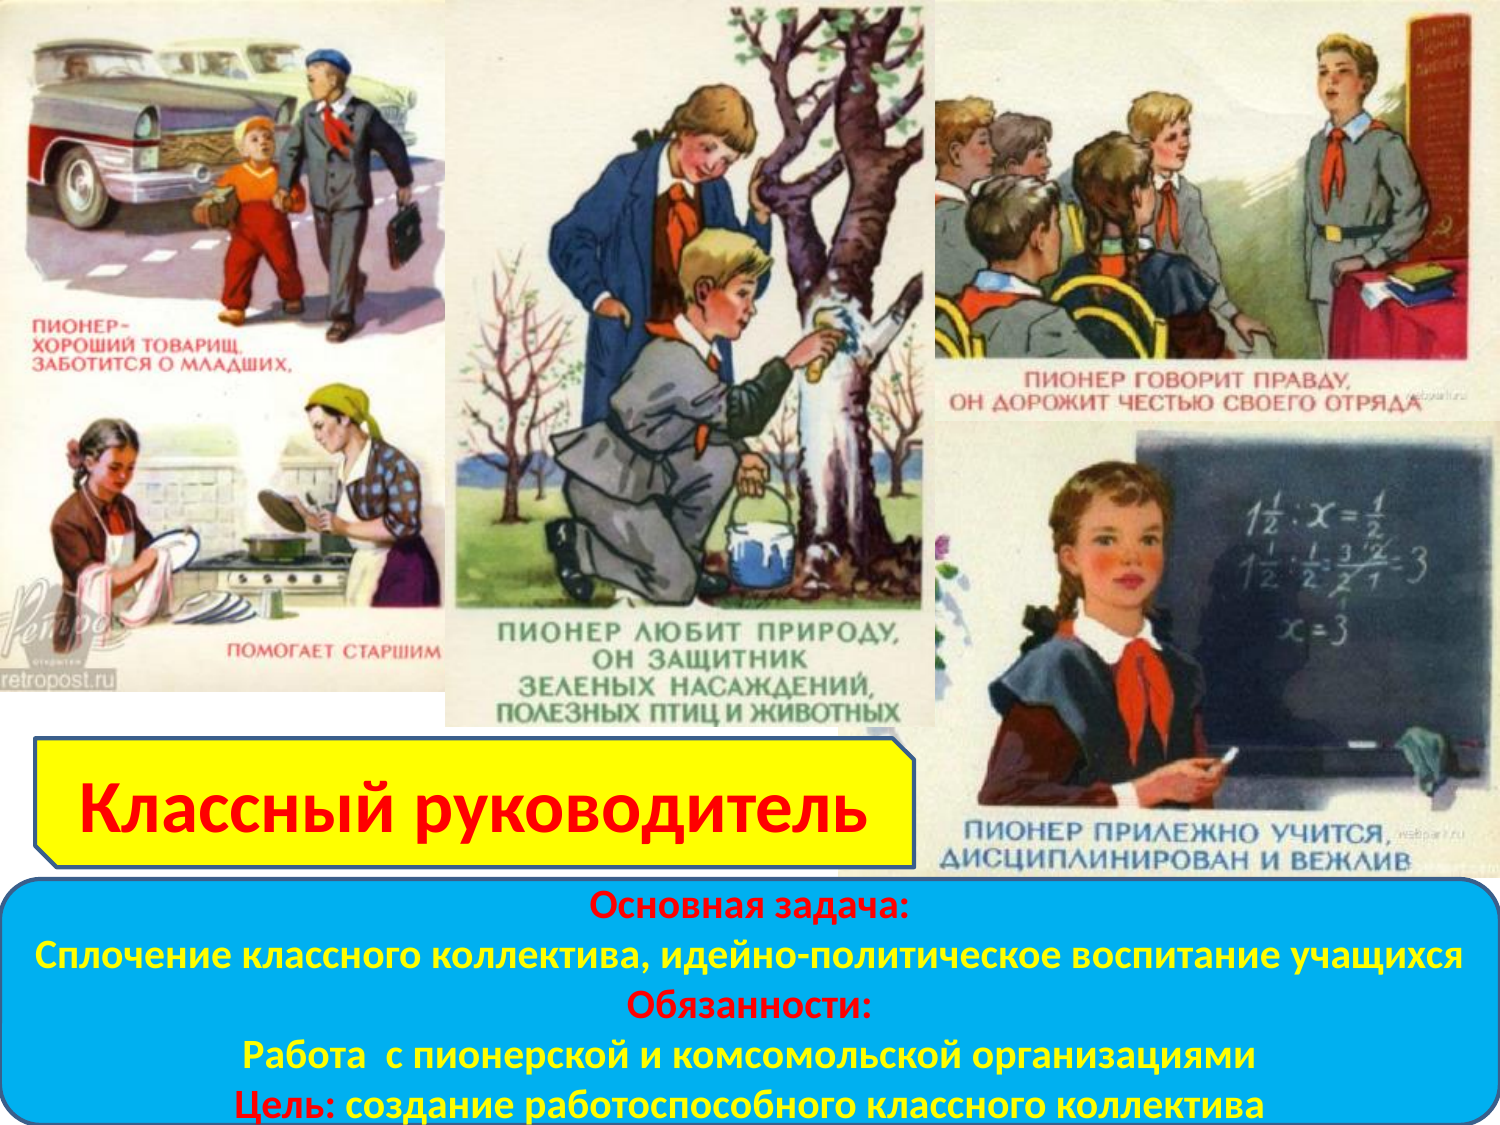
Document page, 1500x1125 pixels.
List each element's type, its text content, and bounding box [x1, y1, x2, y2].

text_box Основная задача: Сплочение классного коллектива, идейно-политическое воспитание учащихся Обязанности: Работа с пионерской и комсомольской организациями Цель: создание работоспособного классного коллектива [0, 876, 1500, 1125]
text_box Классный руководитель [33, 736, 832, 870]
picture [0, 0, 1500, 879]
